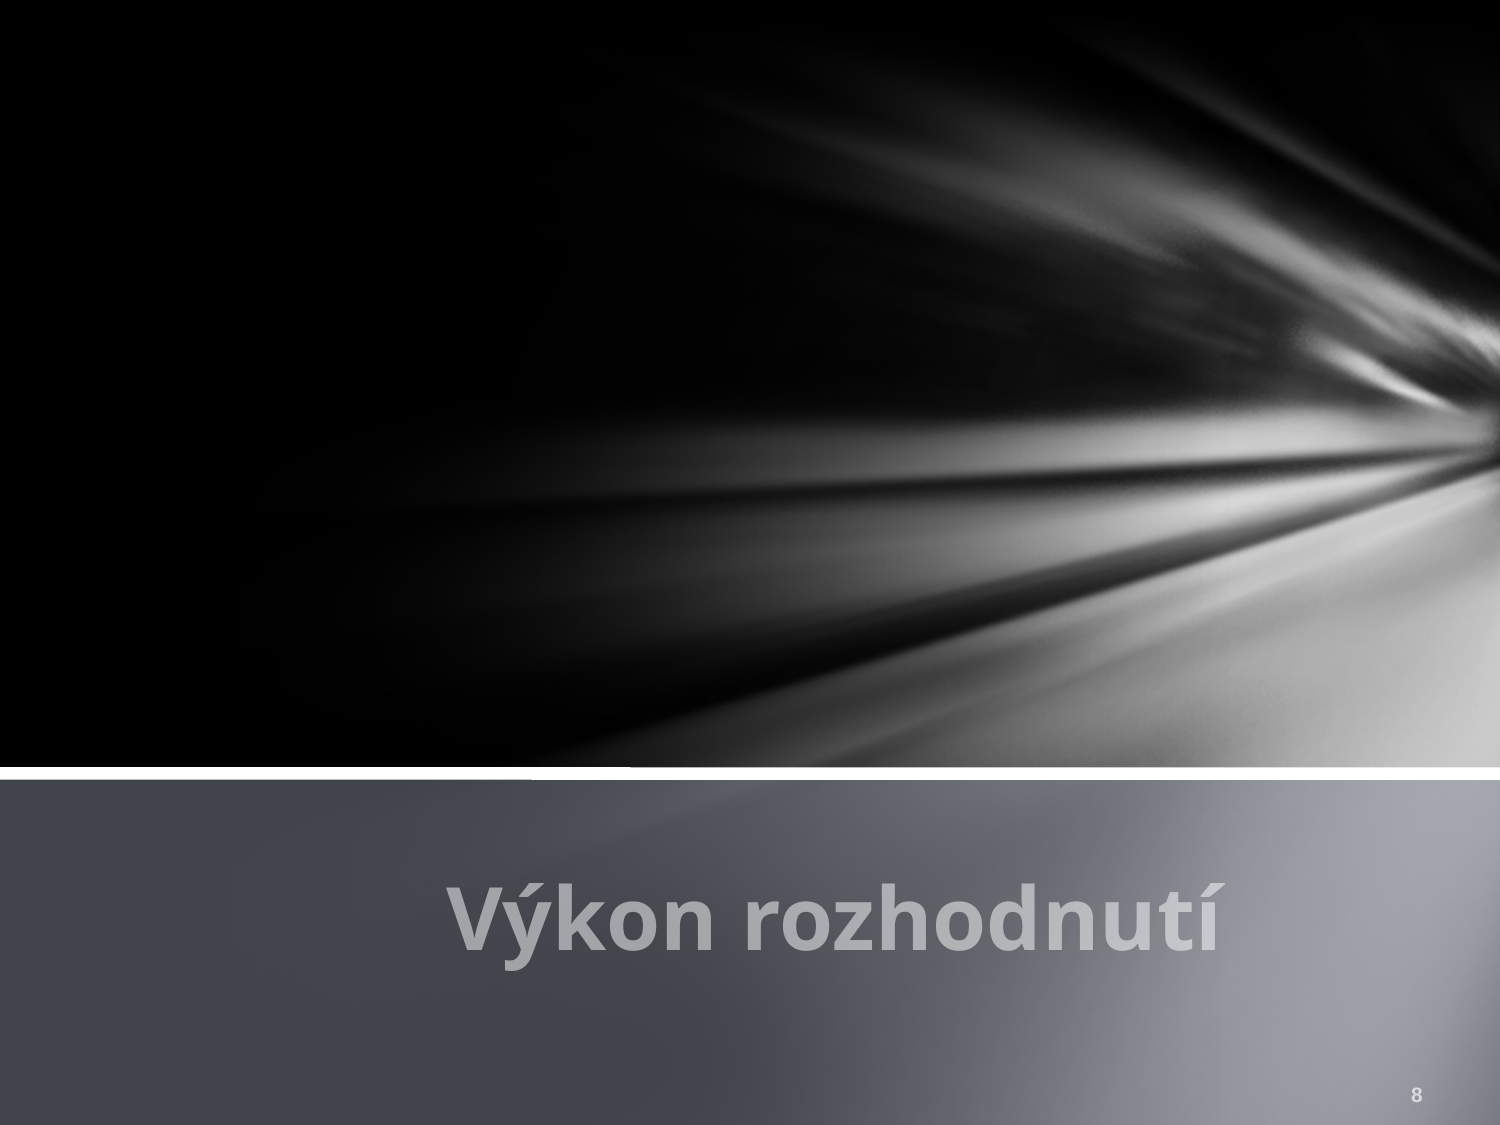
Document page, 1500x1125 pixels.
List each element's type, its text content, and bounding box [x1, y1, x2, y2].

title Výkon rozhodnutí [431, 586, 1411, 976]
slide_number 8 [1293, 1073, 1438, 1115]
